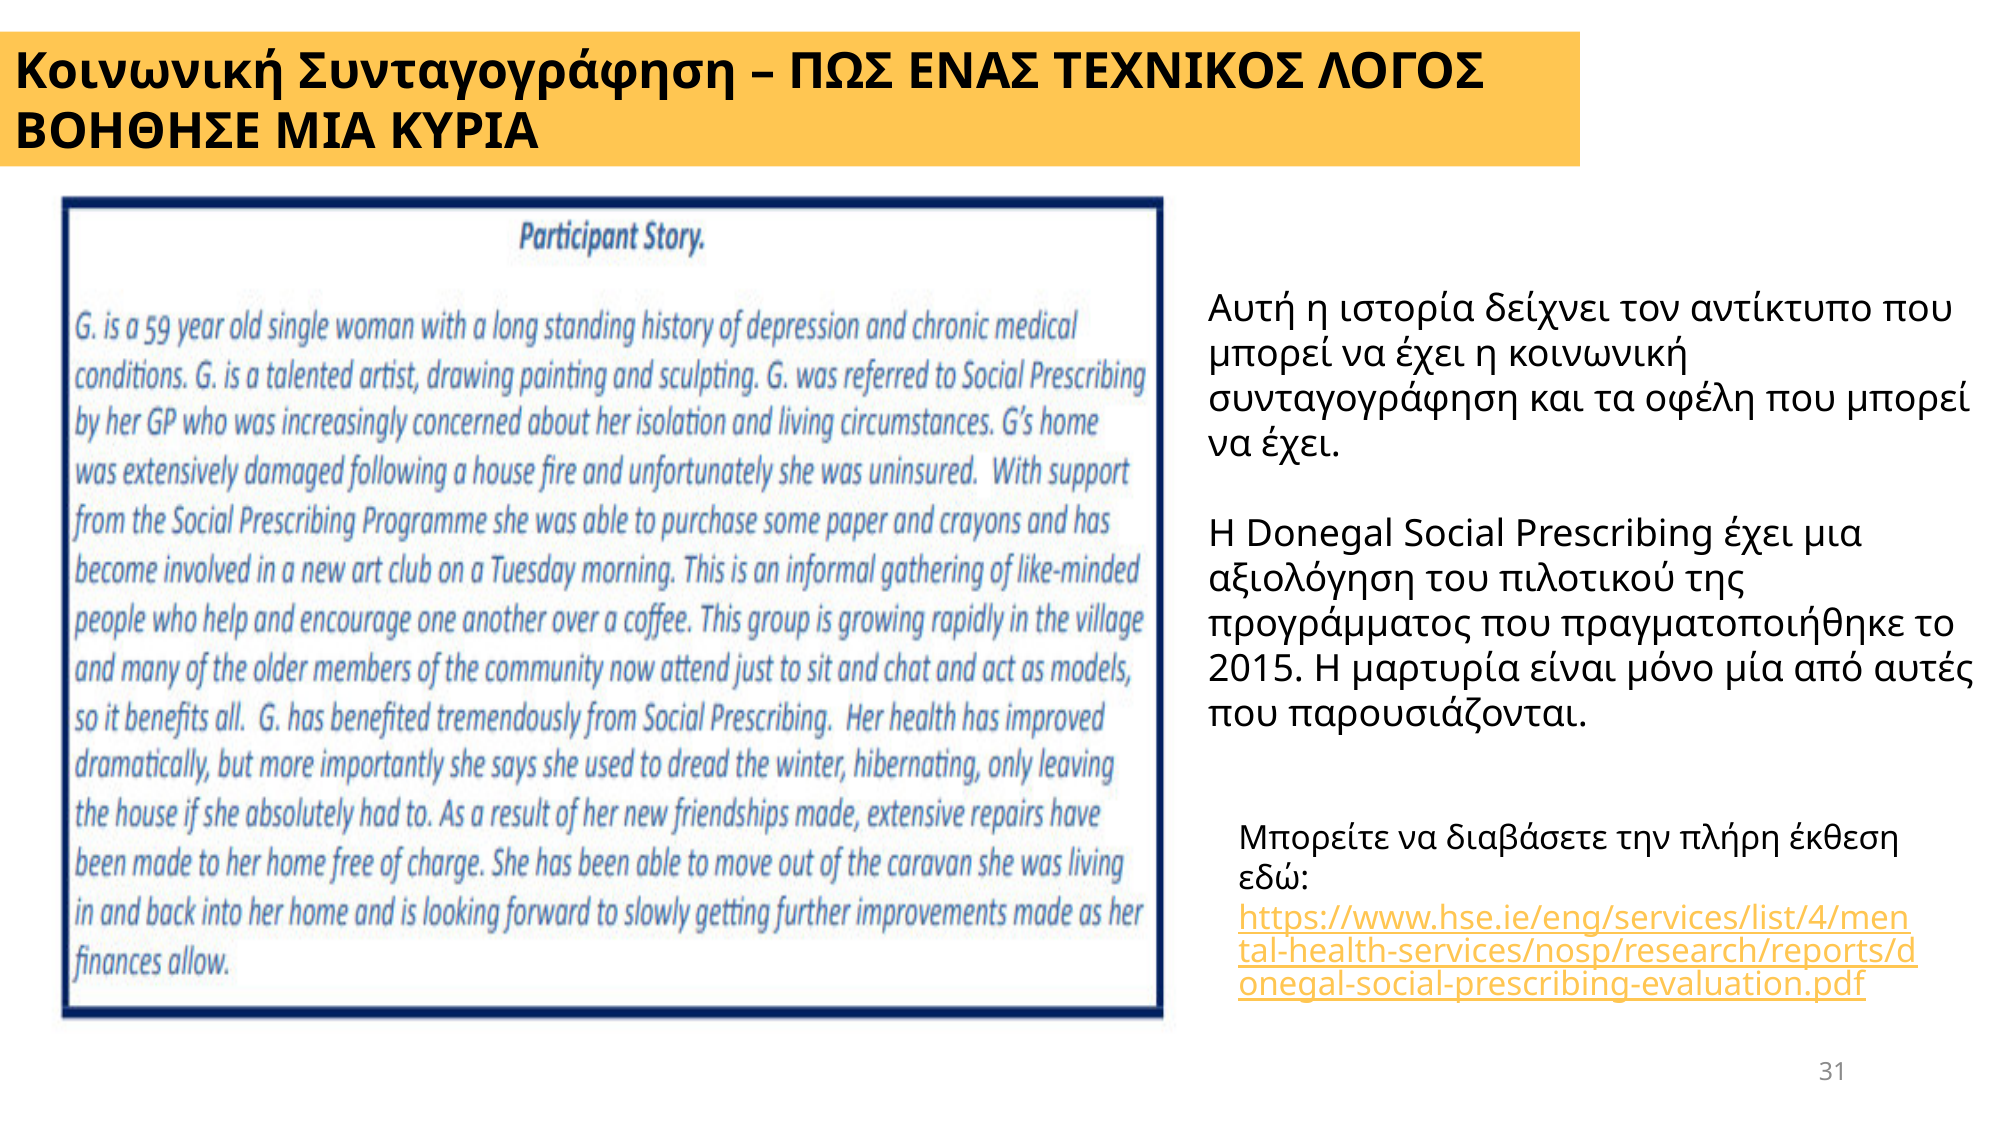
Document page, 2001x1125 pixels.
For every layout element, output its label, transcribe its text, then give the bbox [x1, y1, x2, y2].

picture [24, 151, 1194, 1094]
slide_number 31 [1412, 1042, 1863, 1103]
text_box Αυτή η ιστορία δείχνει τον αντίκτυπο που μπορεί να έχει η κοινωνική συνταγογράφηση και τα οφέλη που μπορεί να έχει. Η Donegal Social Prescribing έχει μια αξιολόγηση του πιλοτικού της προγράμματος που πραγματοποιήθηκε το 2015. Η μαρτυρία είναι μόνο μία από αυτές που παρουσιάζονται. [1194, 276, 2000, 741]
text_box Κοινωνική Συνταγογράφηση – ΠΩΣ ΕΝΑΣ ΤΕΧΝΙΚΟΣ ΛΟΓΟΣ ΒΟΗΘΗΣΕ ΜΙΑ ΚΥΡΙΑ [0, 31, 1580, 167]
text_box Μπορείτε να διαβάσετε την πλήρη έκθεση εδώ: https://www.hse.ie/eng/services/list/4/mental-health-services/nosp/research/reports/donegal-social-prescribing-evaluation.pdf [1223, 808, 1937, 949]
